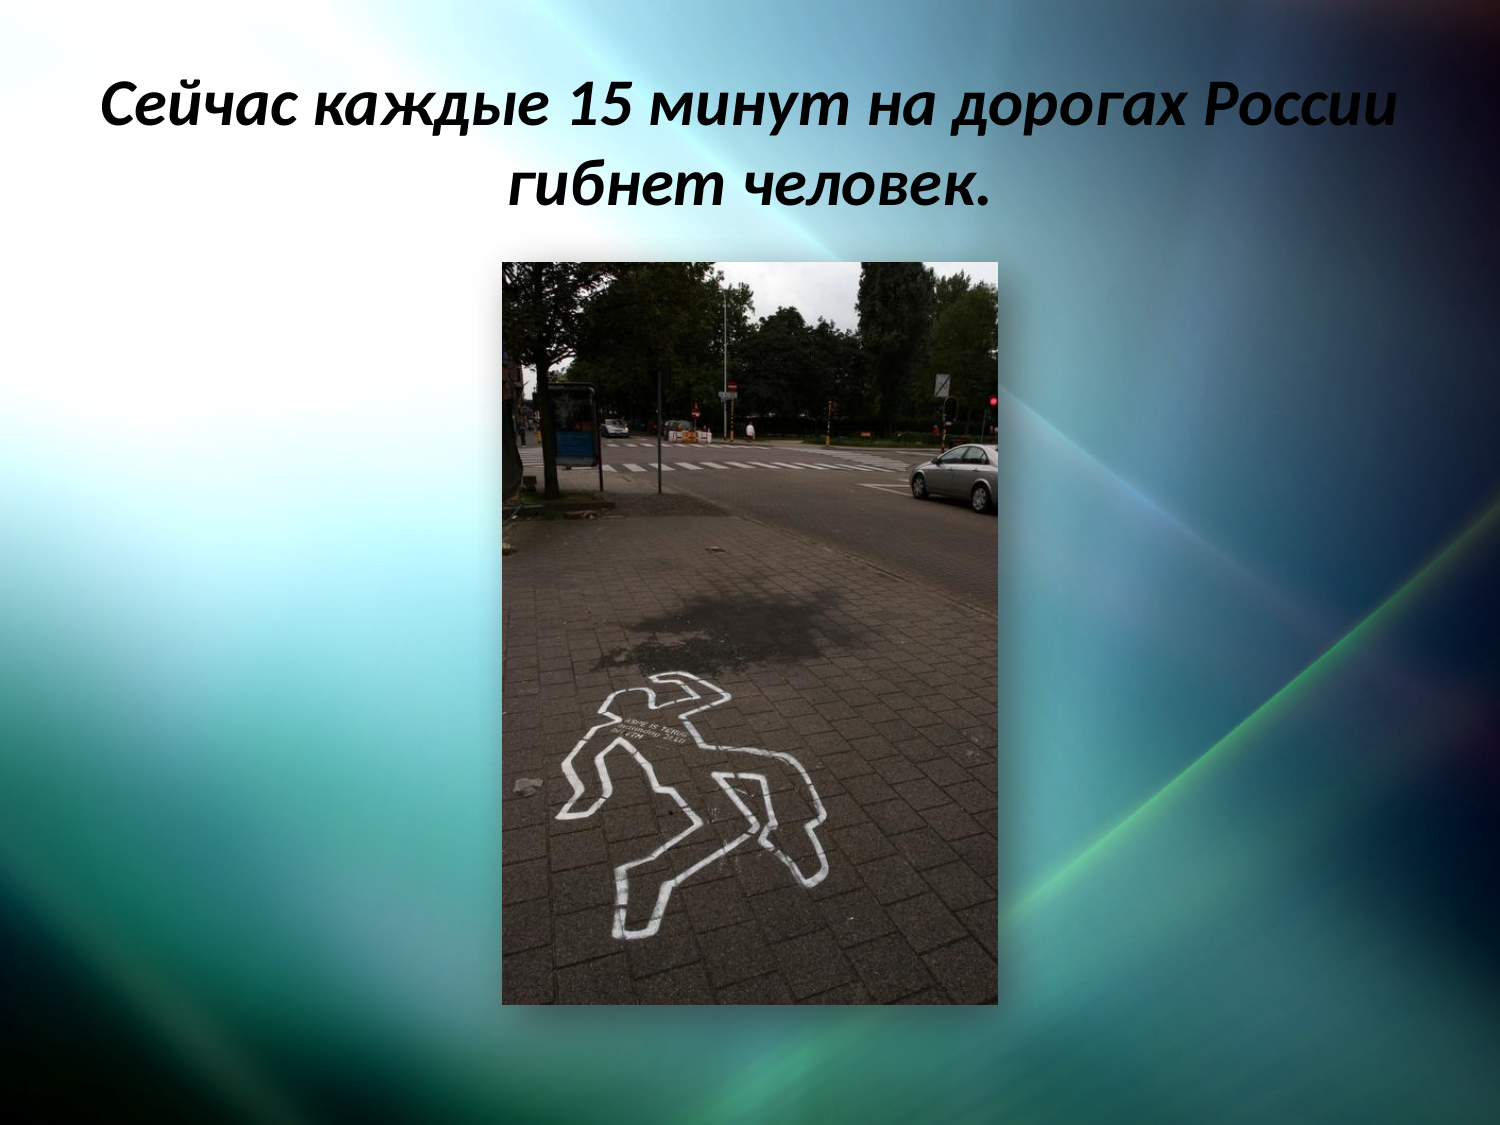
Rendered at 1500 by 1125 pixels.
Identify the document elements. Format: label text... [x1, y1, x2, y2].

title Сейчас каждые 15 минут на дорогах России гибнет человек. [74, 44, 1426, 233]
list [502, 262, 998, 1006]
picture [0, 0, 1500, 1125]
